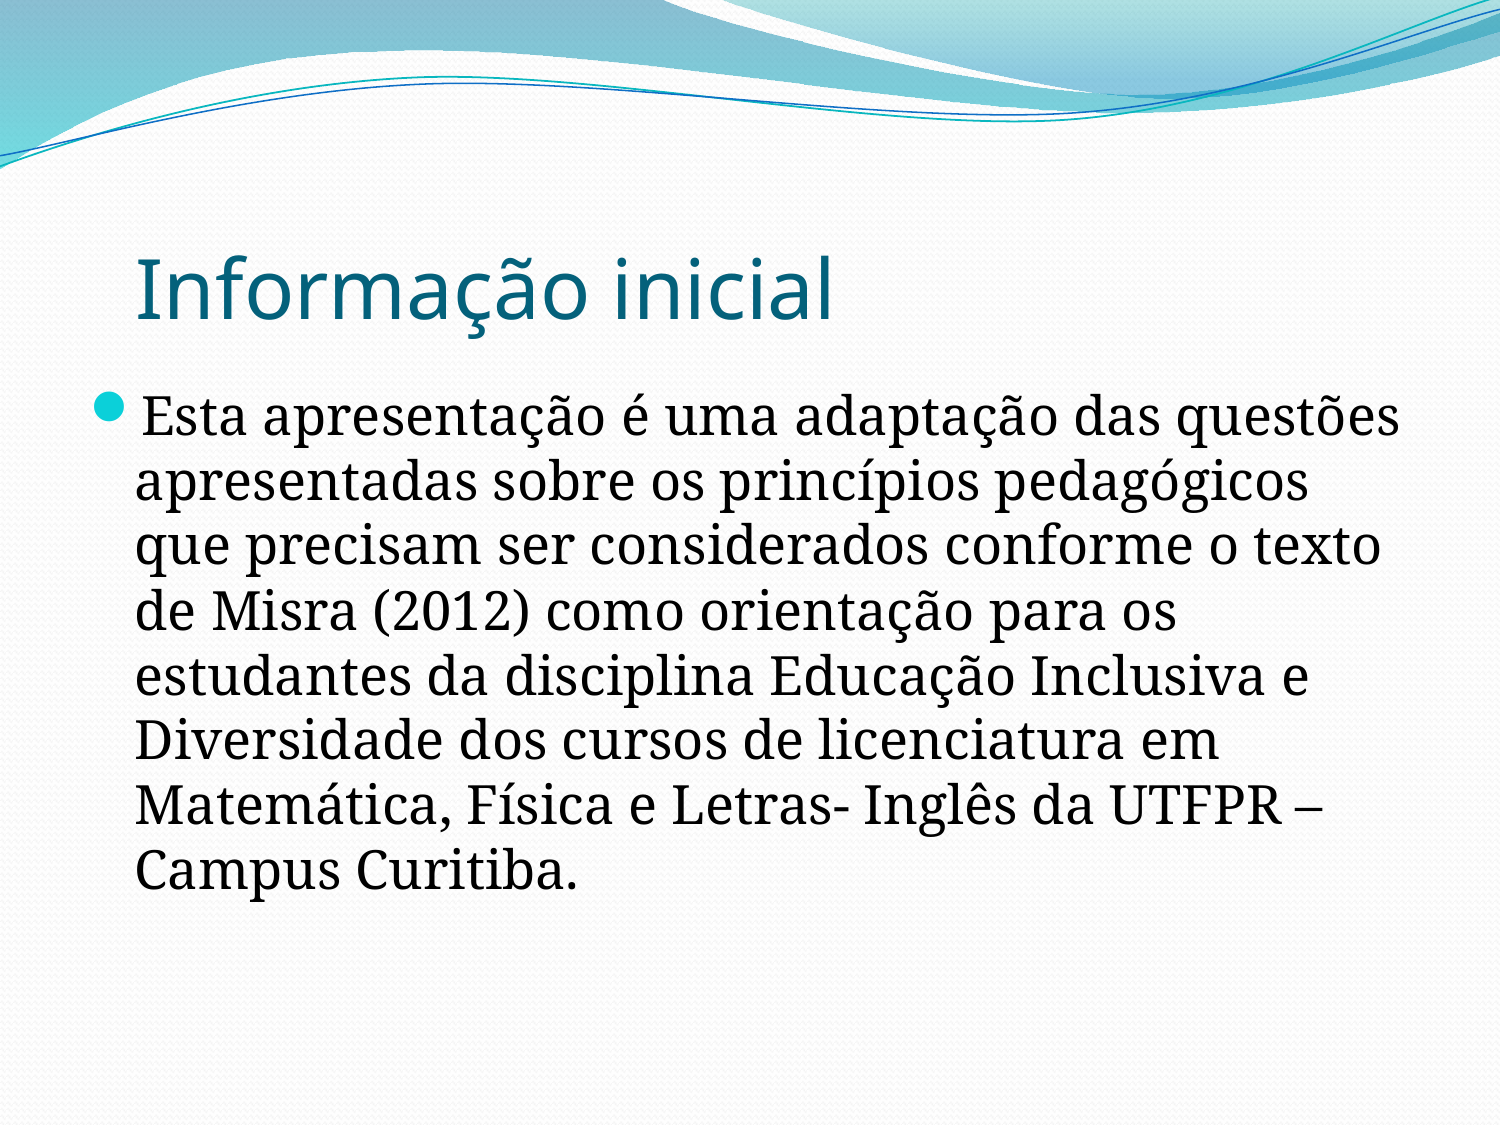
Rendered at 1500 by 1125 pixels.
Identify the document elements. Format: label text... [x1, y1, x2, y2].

title Informação inicial [135, 149, 1437, 337]
list Esta apresentação é uma adaptação das questões apresentadas sobre os princípios pedagógicos que precisam ser considerados conforme o texto de Misra (2012) como orientação para os estudantes da disciplina Educação Inclusiva e Diversidade dos cursos de licenciatura em Matemática, Física e Letras- Inglês da UTFPR – Campus Curitiba. [75, 373, 1425, 1038]
